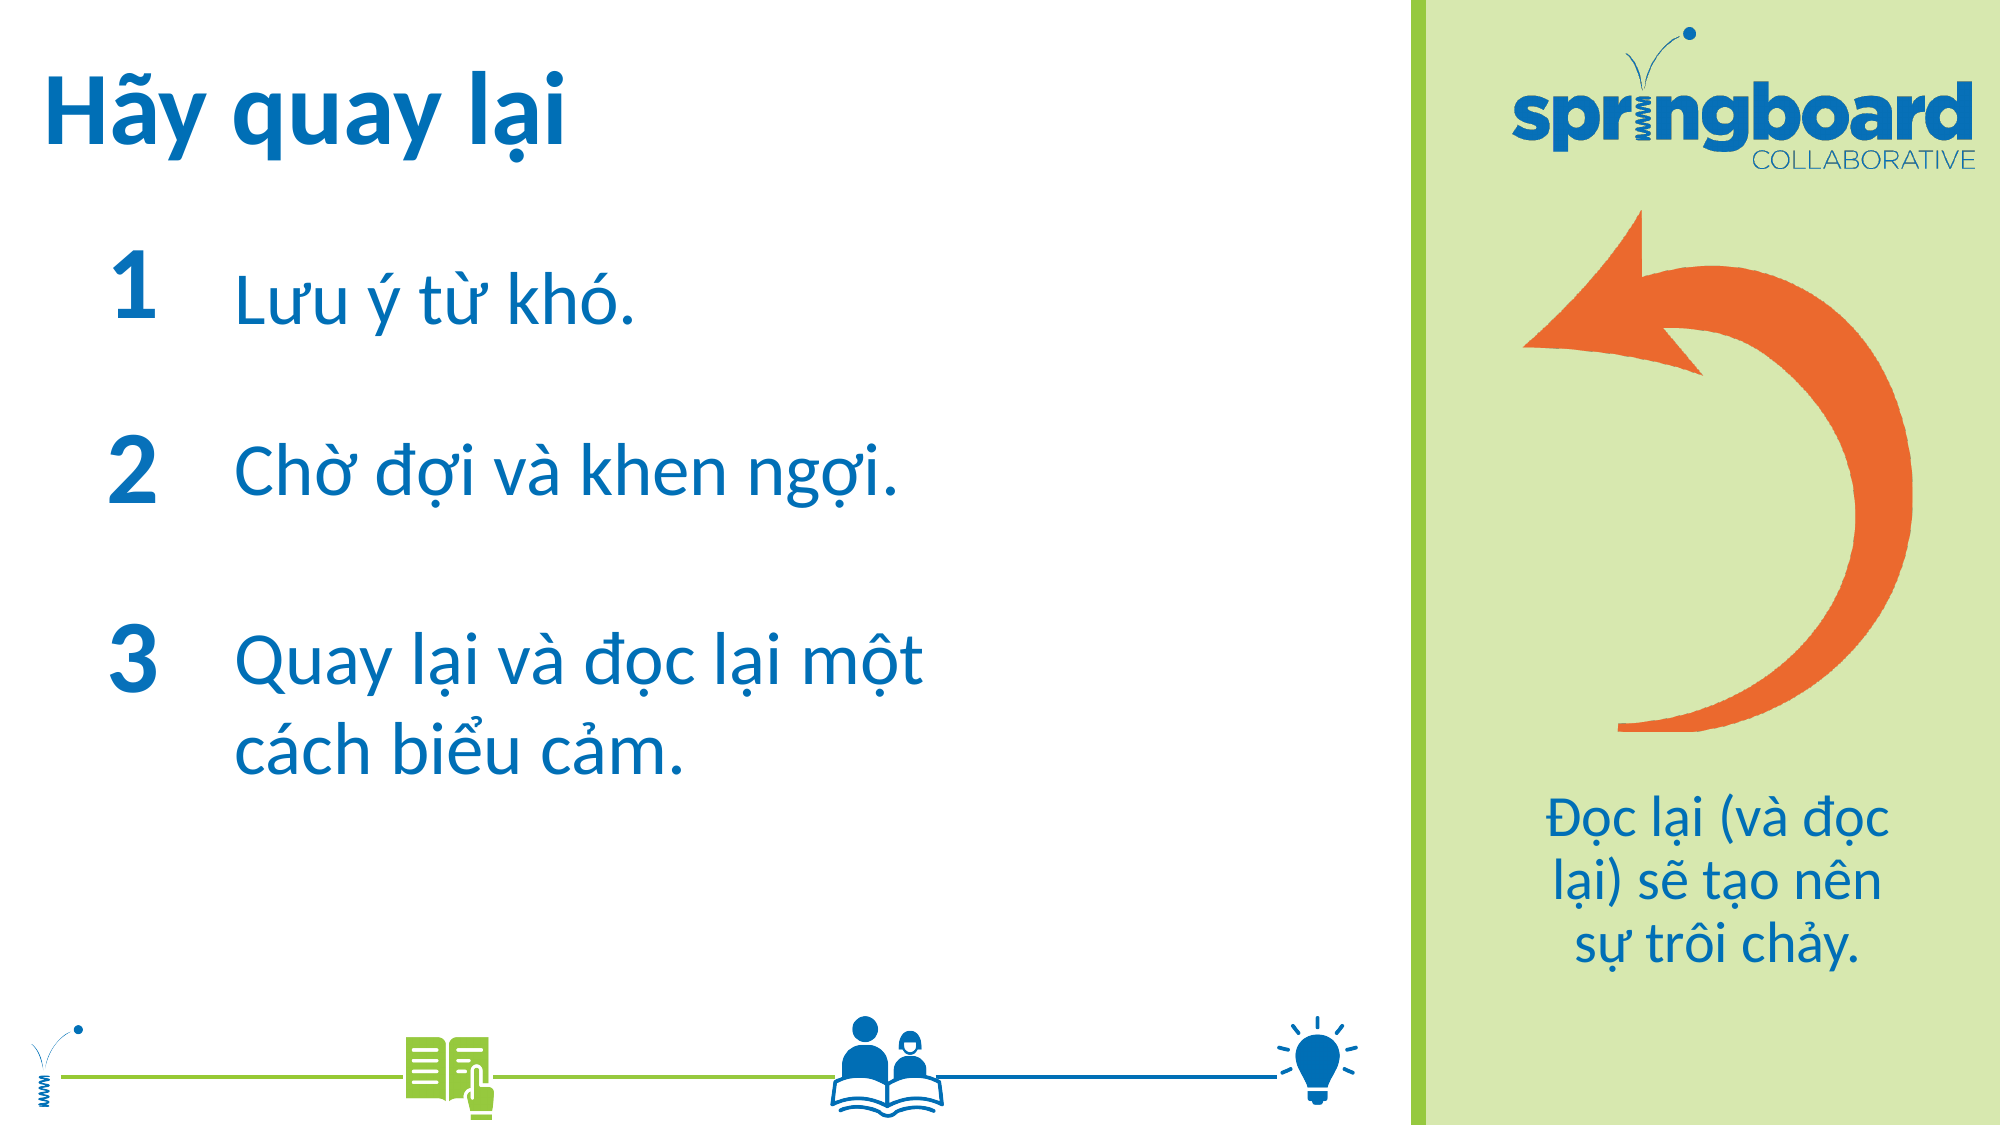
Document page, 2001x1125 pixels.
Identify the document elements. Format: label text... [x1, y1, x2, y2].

list Lưu ý từ khó. [220, 221, 1027, 390]
picture [1512, 27, 1975, 169]
picture [406, 1037, 494, 1120]
title 2 [61, 405, 219, 574]
picture [31, 1025, 83, 1107]
title Hãy quay lại [0, 0, 1416, 206]
title 1 [61, 221, 220, 390]
list Chờ đợi và khen ngợi. [219, 405, 1027, 574]
picture [1277, 1016, 1358, 1105]
picture [830, 1016, 944, 1118]
list Đọc lại (và đọc lại) sẽ tạo nên sự trôi chảy. [1512, 778, 1923, 1125]
title 3 [61, 594, 219, 763]
picture [1522, 210, 1913, 732]
list Quay lại và đọc lại một cách biểu cảm. [219, 594, 1027, 763]
